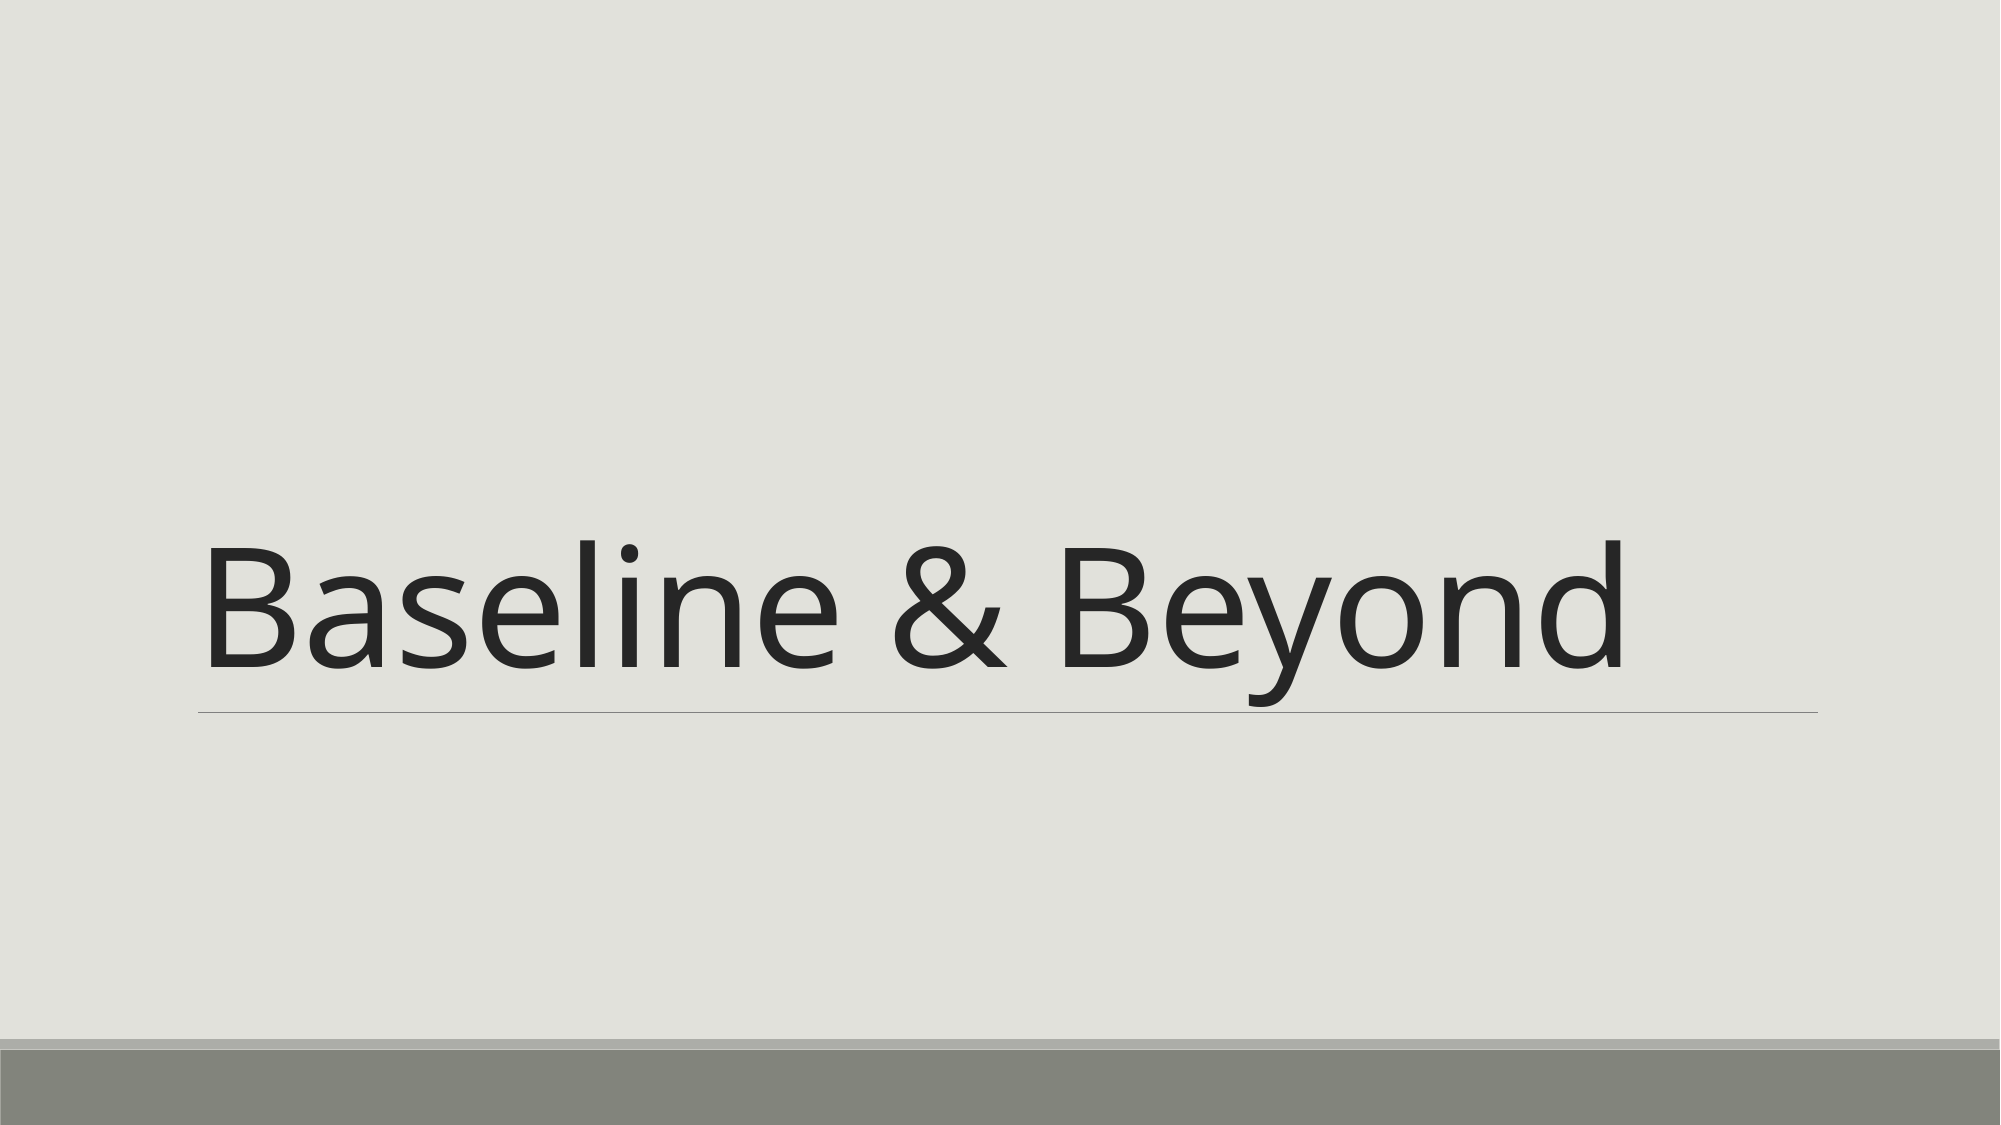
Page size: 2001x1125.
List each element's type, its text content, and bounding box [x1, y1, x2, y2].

title Baseline & Beyond [180, 124, 1830, 710]
